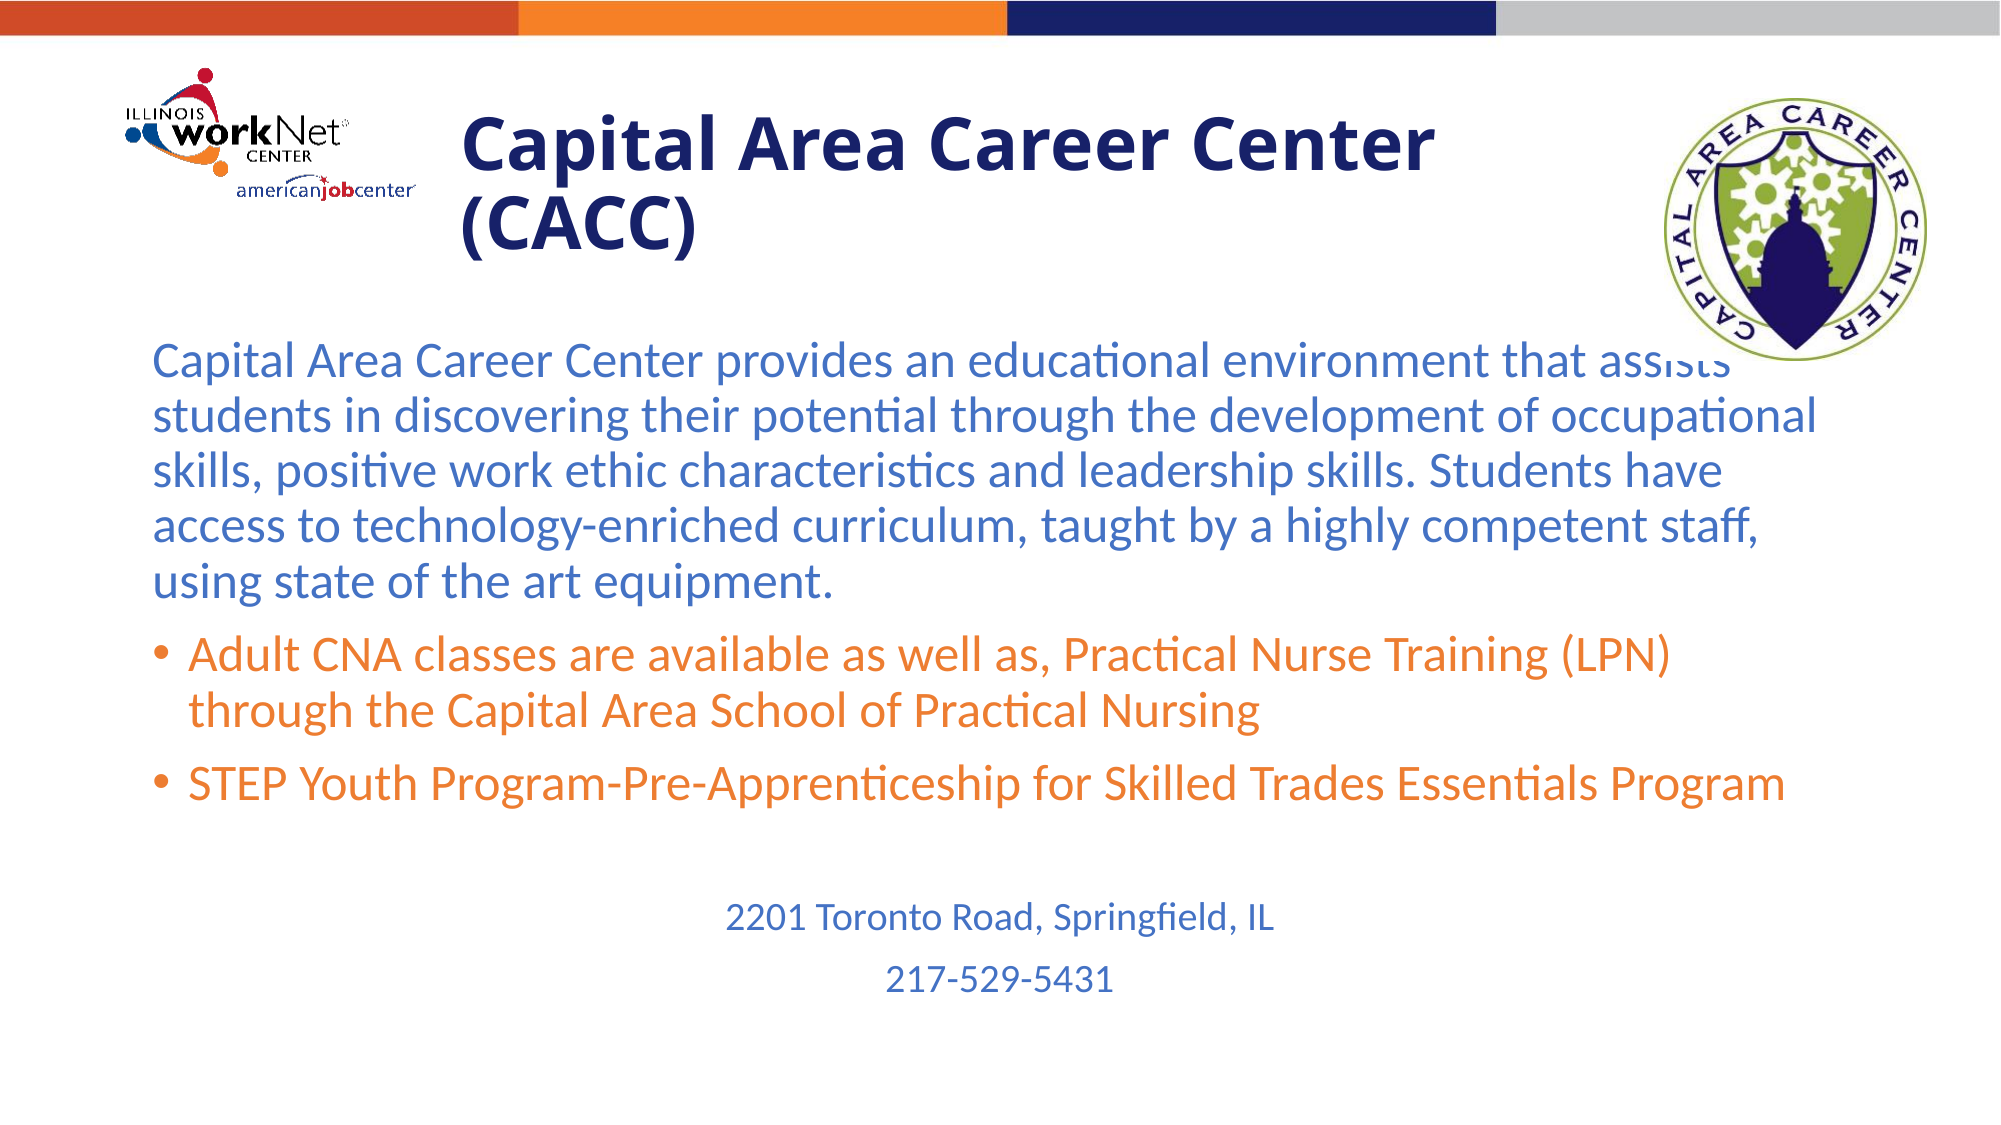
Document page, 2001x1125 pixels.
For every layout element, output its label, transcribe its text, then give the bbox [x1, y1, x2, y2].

picture [0, 0, 2000, 1125]
title Capital Area Career Center (CACC) [445, 98, 1607, 274]
list Capital Area Career Center provides an educational environment that assists students in discovering their potential through the development of occupational skills, positive work ethic characteristics and leadership skills. Students have access to technology-enriched curriculum, taught by a highly competent staff, using state of the art equipment. Adult CNA classes are available as well as, Practical Nurse Training (LPN) through the Capital Area School of Practical Nursing STEP Youth Program-Pre-Apprenticeship for Skilled Trades Essentials Program 2201 Toronto Road, Springfield, IL 217-529-5431 [137, 325, 1863, 1014]
